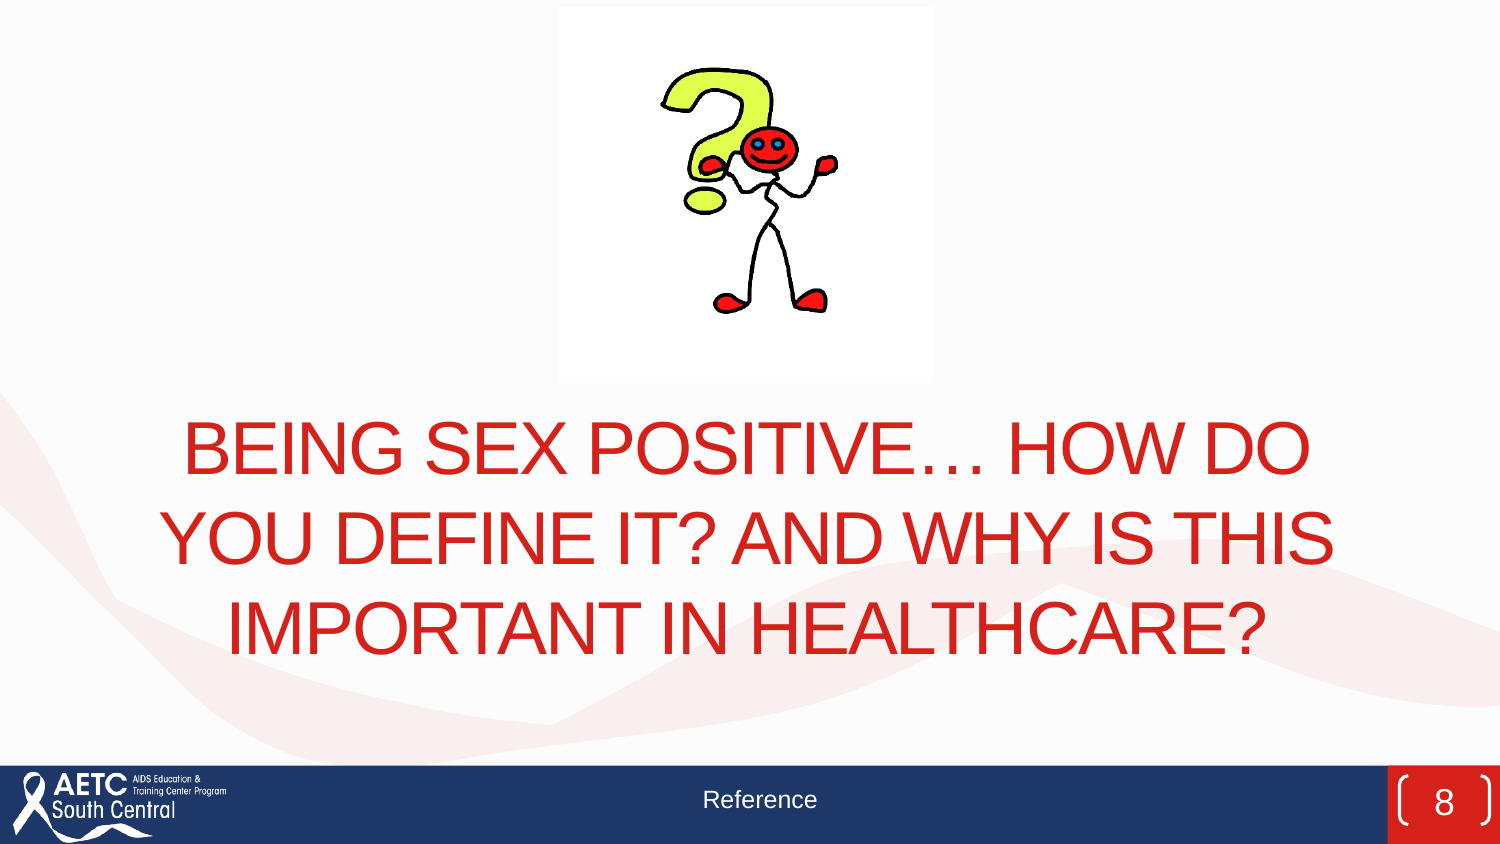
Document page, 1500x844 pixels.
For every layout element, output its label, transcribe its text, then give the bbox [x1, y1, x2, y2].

picture [559, 7, 934, 383]
picture [12, 770, 227, 844]
text_box Reference [304, 775, 1217, 821]
title Being Sex Positive… How do YOU define it? And why is this important in healthcare? [118, 392, 1375, 536]
slide_number 8 [1397, 774, 1492, 827]
